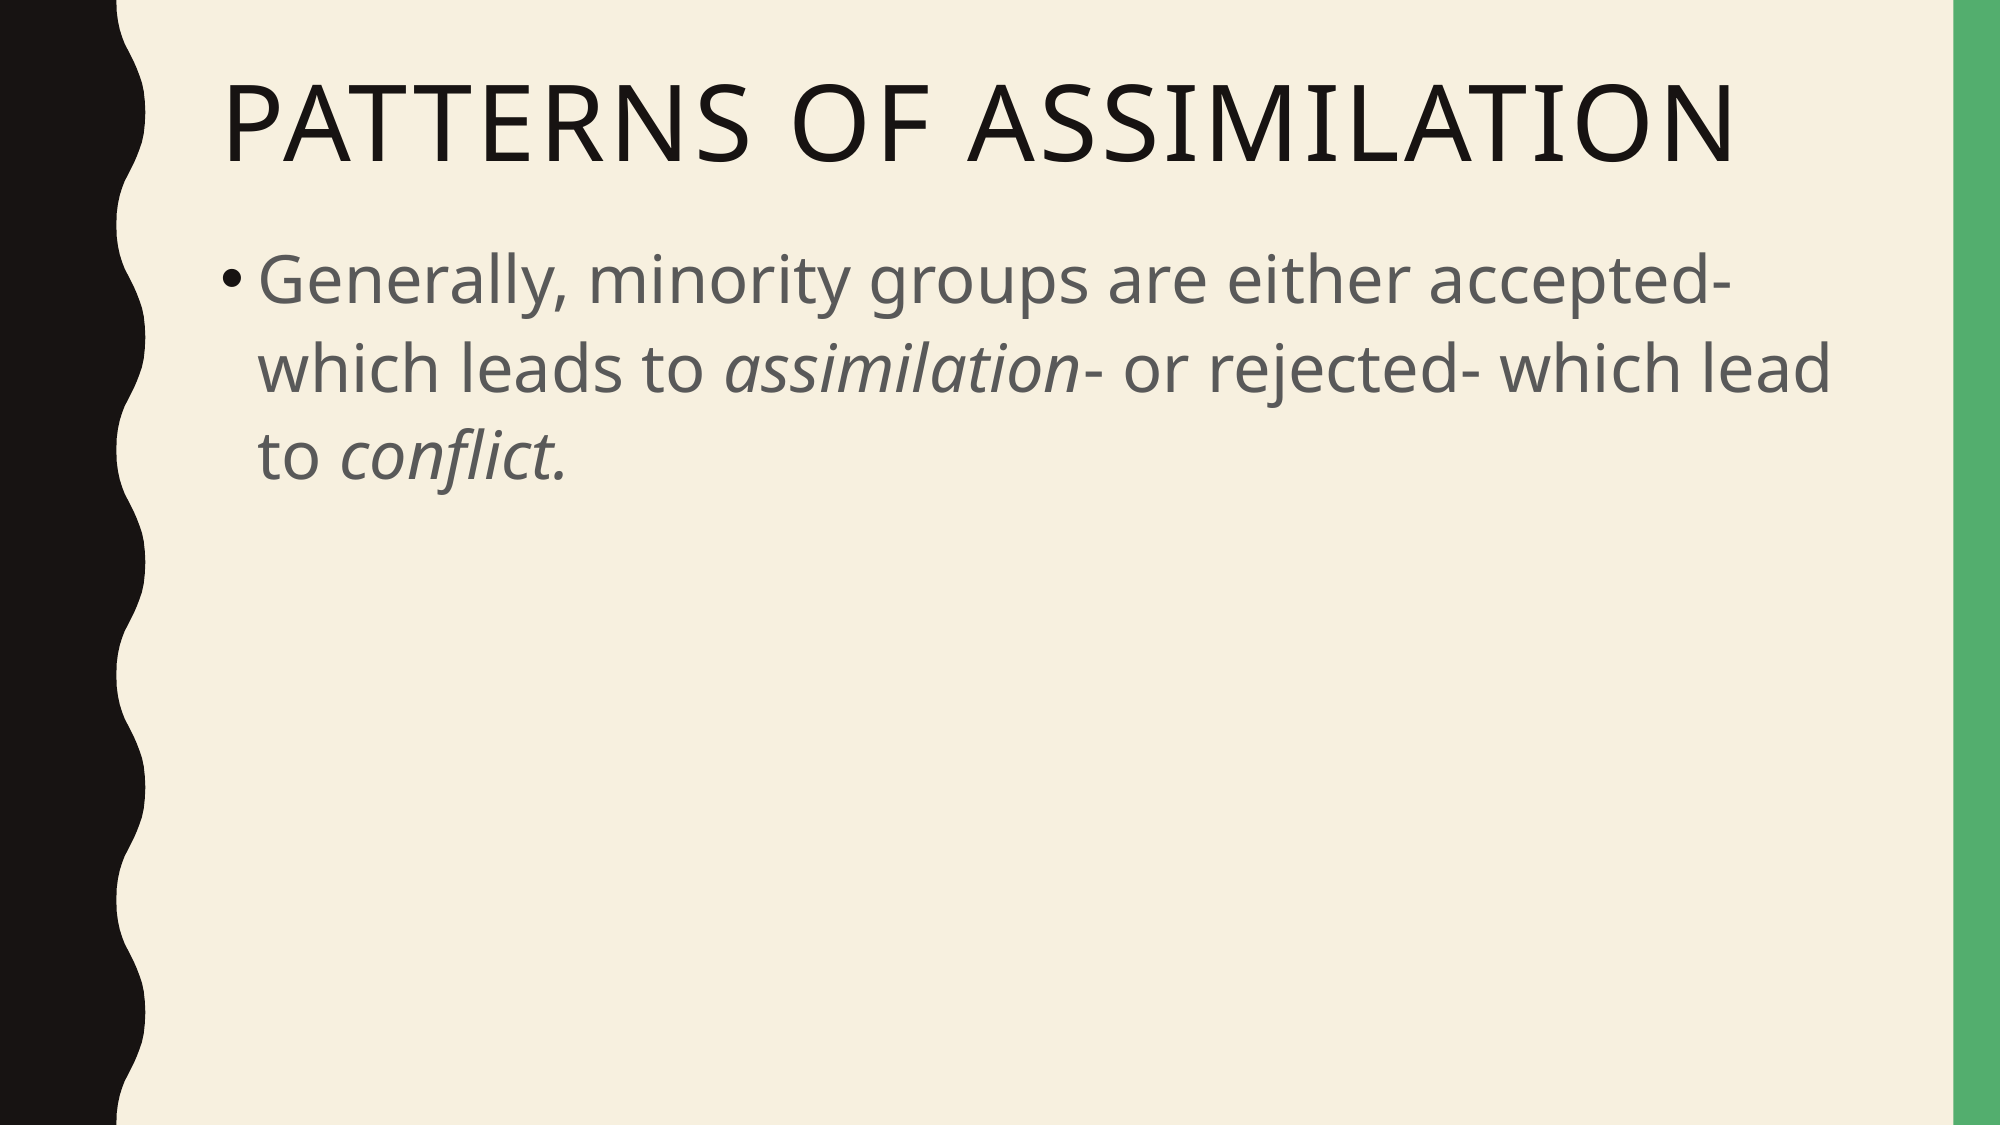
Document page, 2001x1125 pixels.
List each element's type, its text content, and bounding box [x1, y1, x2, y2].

list Generally, minority groups are either accepted- which leads to assimilation- or rejected- which lead to conflict. [205, 221, 1875, 965]
title Patterns of assimilation [205, 62, 1875, 221]
